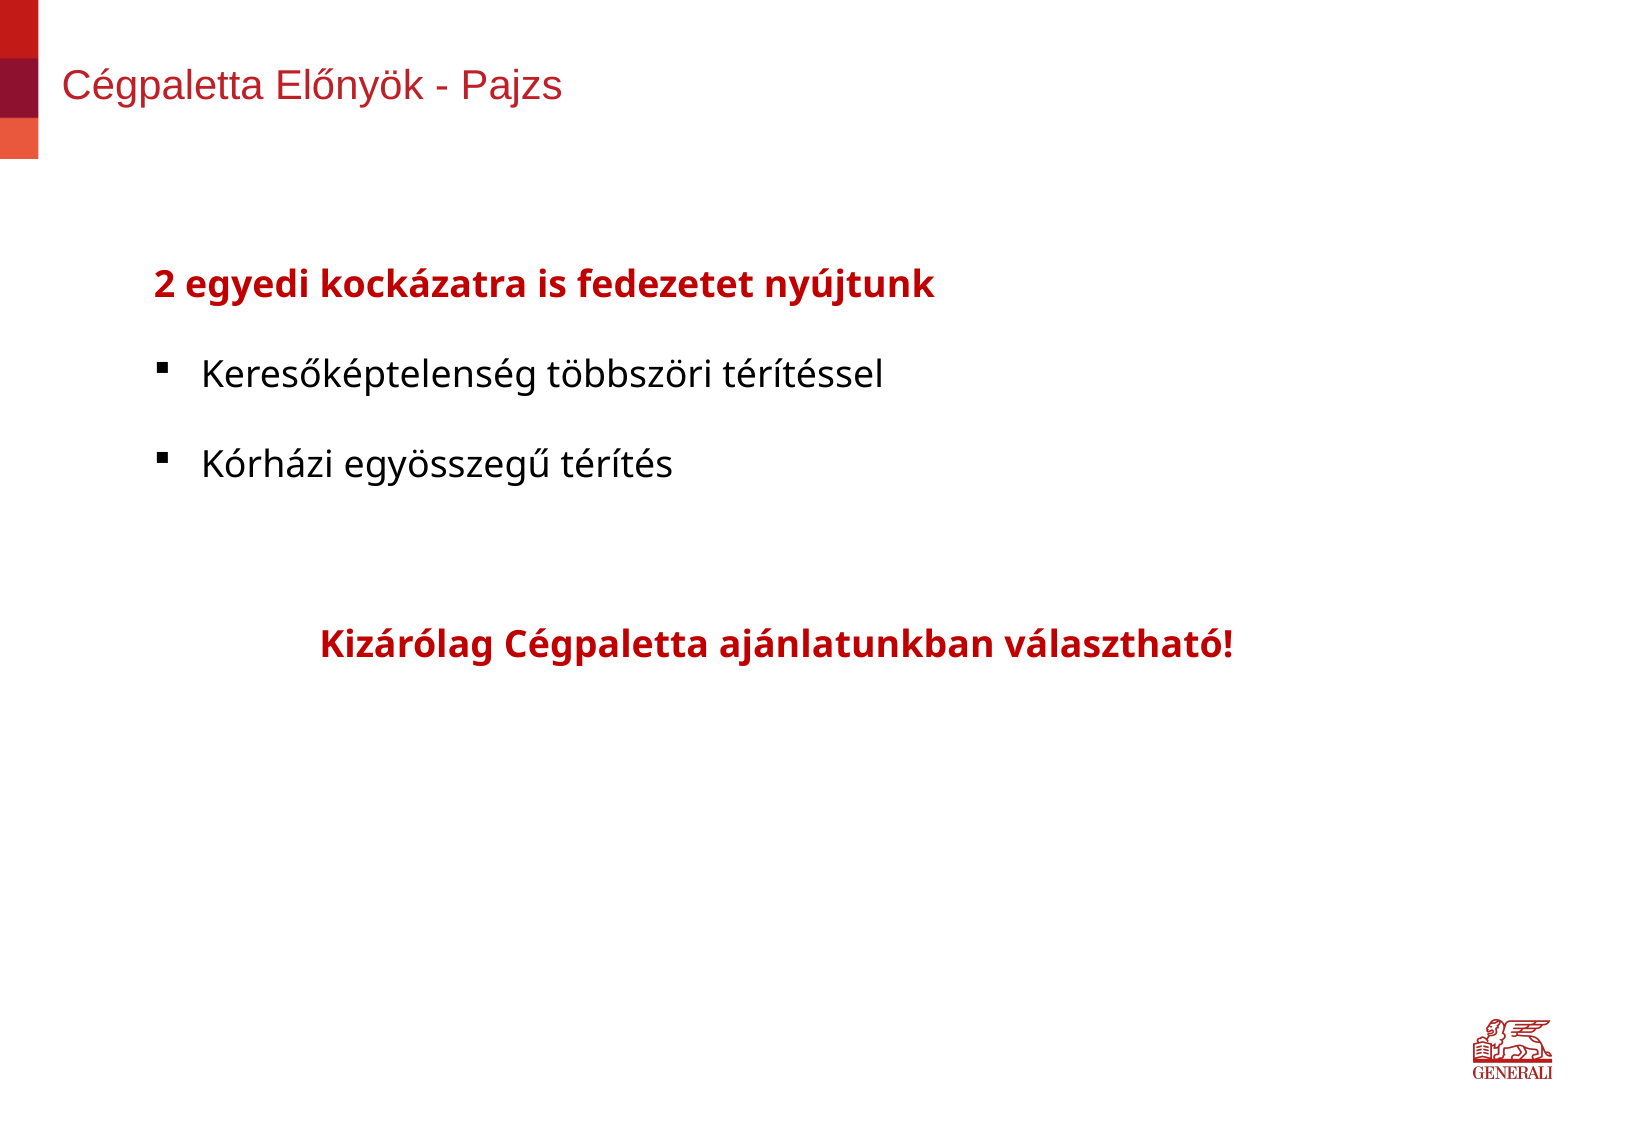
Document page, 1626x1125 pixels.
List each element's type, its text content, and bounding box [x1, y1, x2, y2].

title Cégpaletta Előnyök - Pajzs [61, 61, 1553, 157]
text_box 2 egyedi kockázatra is fedezetet nyújtunk Keresőképtelenség többszöri térítéssel Kórházi egyösszegű térítés Kizárólag Cégpaletta ajánlatunkban választható! [139, 208, 1415, 763]
